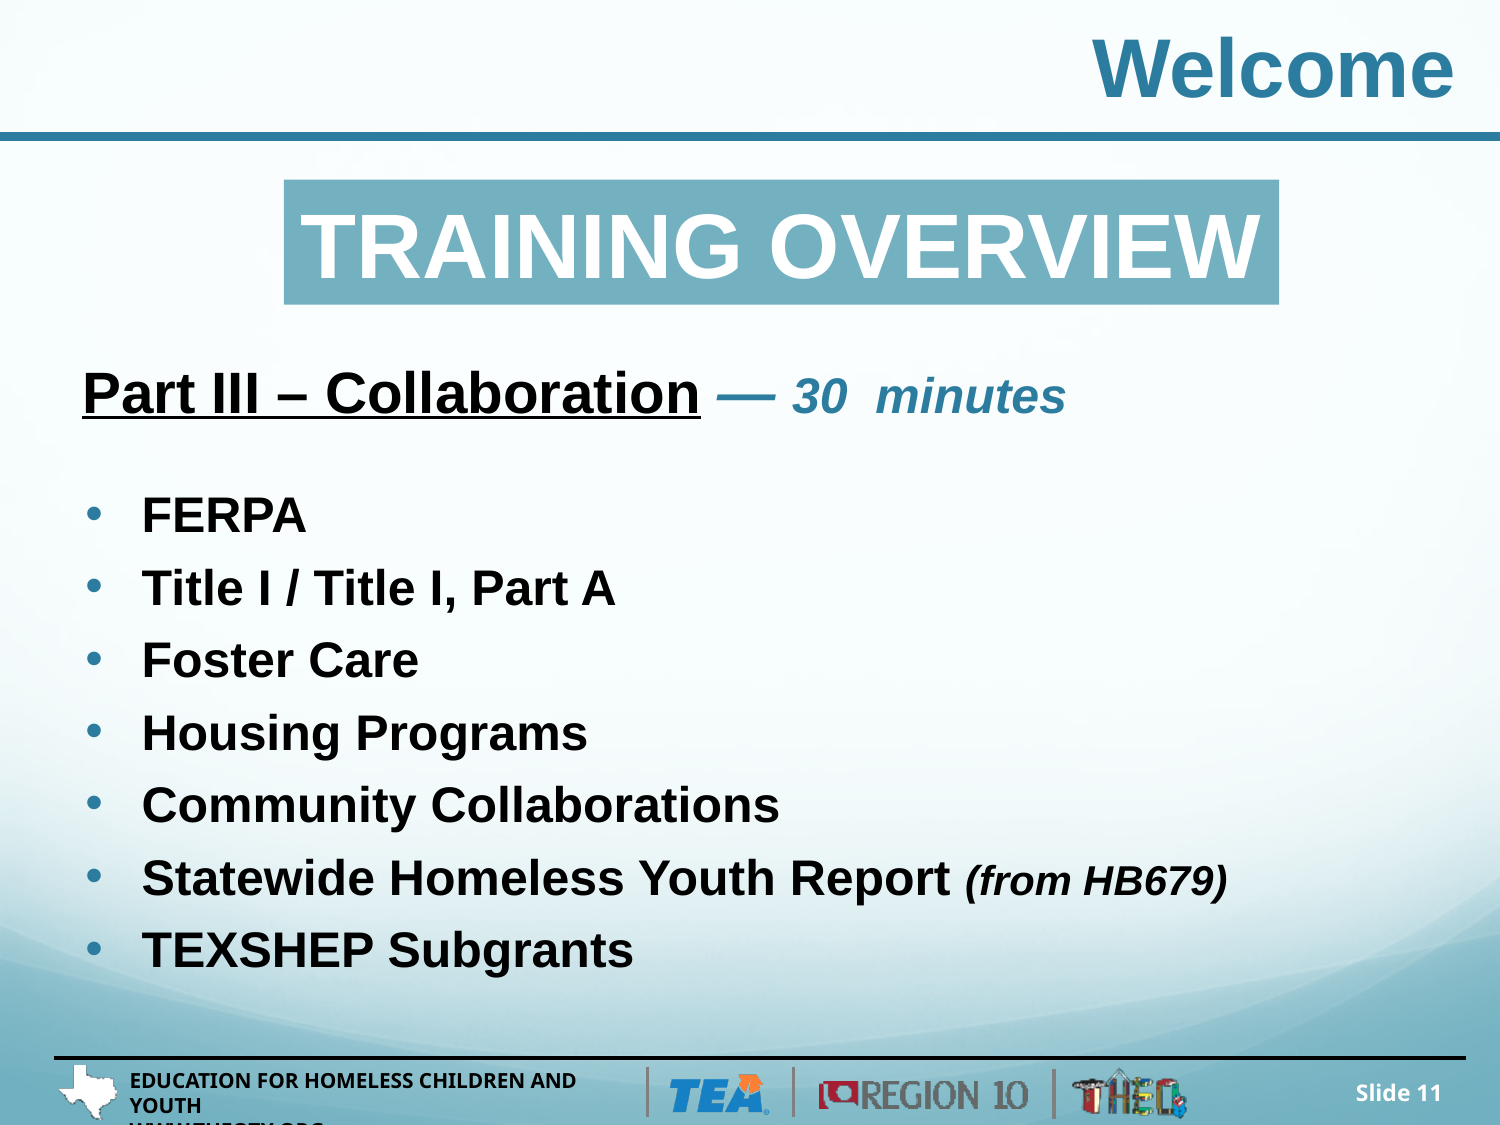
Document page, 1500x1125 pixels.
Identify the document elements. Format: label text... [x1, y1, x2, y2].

picture [1060, 1060, 1212, 1125]
text_box FERPA Title I / Title I, Part A Foster Care Housing Programs Community Collaborations Statewide Homeless Youth Report (from HB679) TEXSHEP Subgrants [70, 475, 1418, 986]
picture [819, 1081, 1028, 1109]
text_box Welcome [283, 26, 1472, 122]
text_box Training Overview [283, 179, 1280, 305]
text_box Part III – Collaboration — 30 minutes [67, 347, 1418, 433]
picture [58, 1065, 117, 1120]
slide_number Slide 11 [1331, 1072, 1459, 1115]
